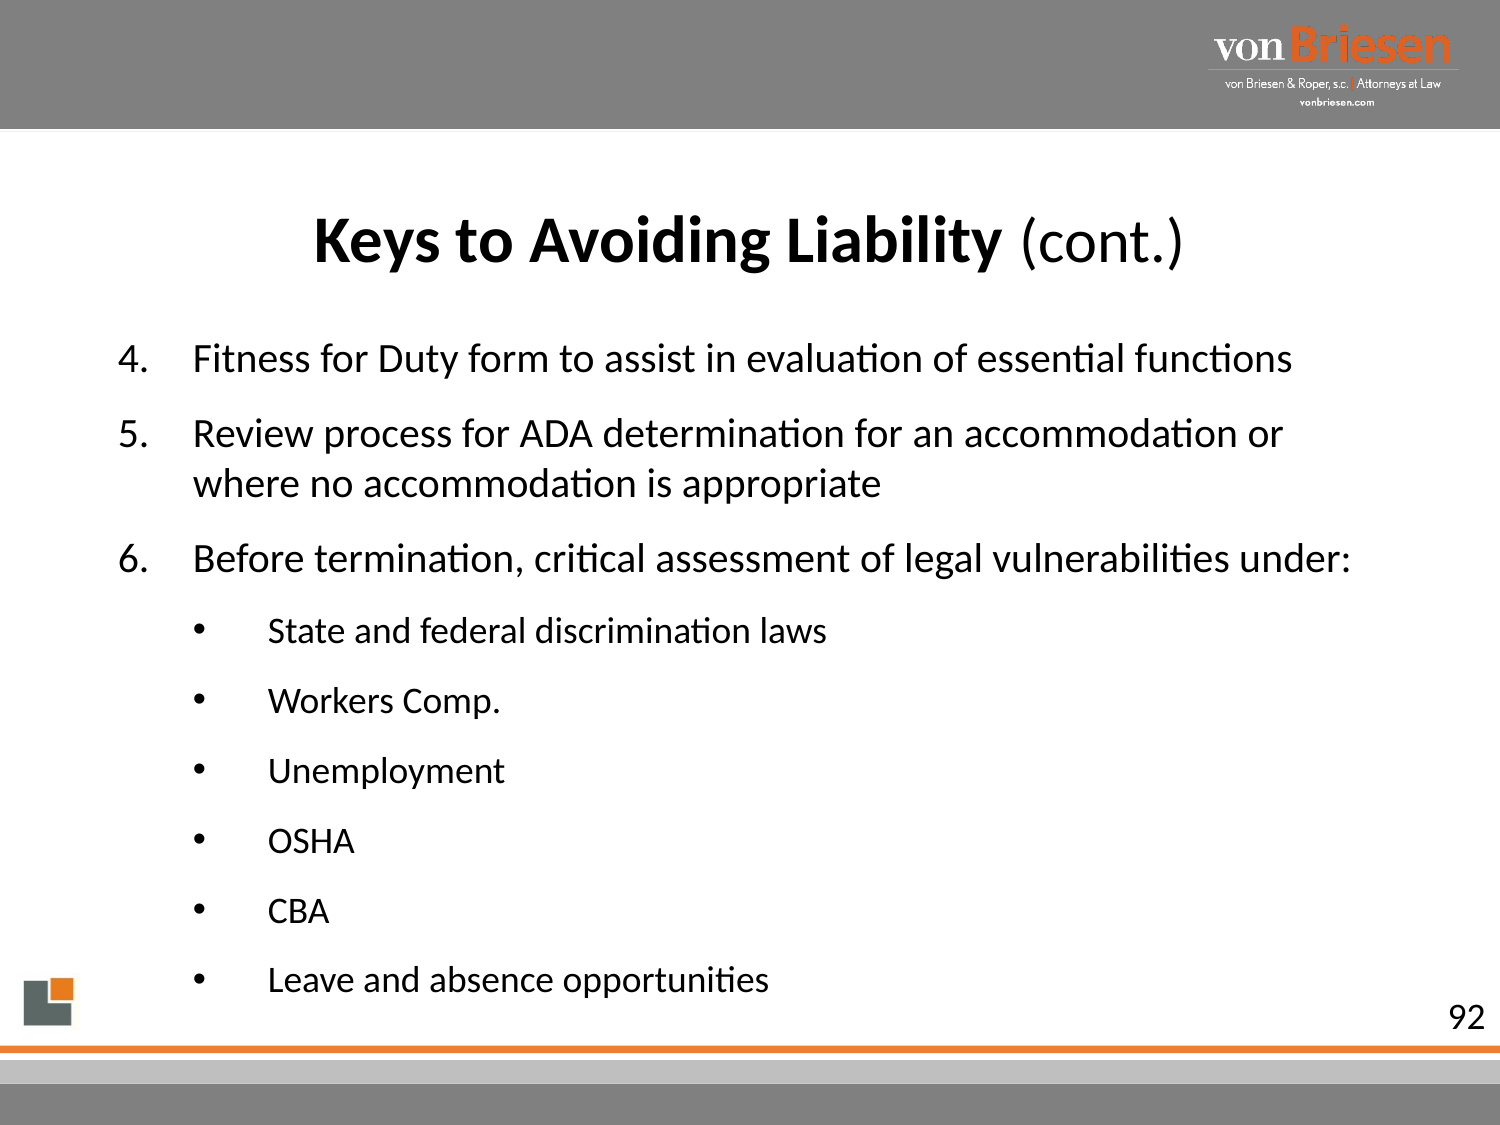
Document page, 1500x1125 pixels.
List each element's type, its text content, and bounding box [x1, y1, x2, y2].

picture [17, 973, 80, 1031]
list Fitness for Duty form to assist in evaluation of essential functions Review process for ADA determination for an accommodation or where no accommodation is appropriate Before termination, critical assessment of legal vulnerabilities under: State and federal discrimination laws Workers Comp. Unemployment OSHA CBA Leave and absence opportunities [103, 323, 1397, 1006]
title Keys to Avoiding Liability (cont.) [103, 148, 1397, 323]
slide_number 92 [1163, 984, 1500, 1045]
picture [1203, 18, 1465, 108]
